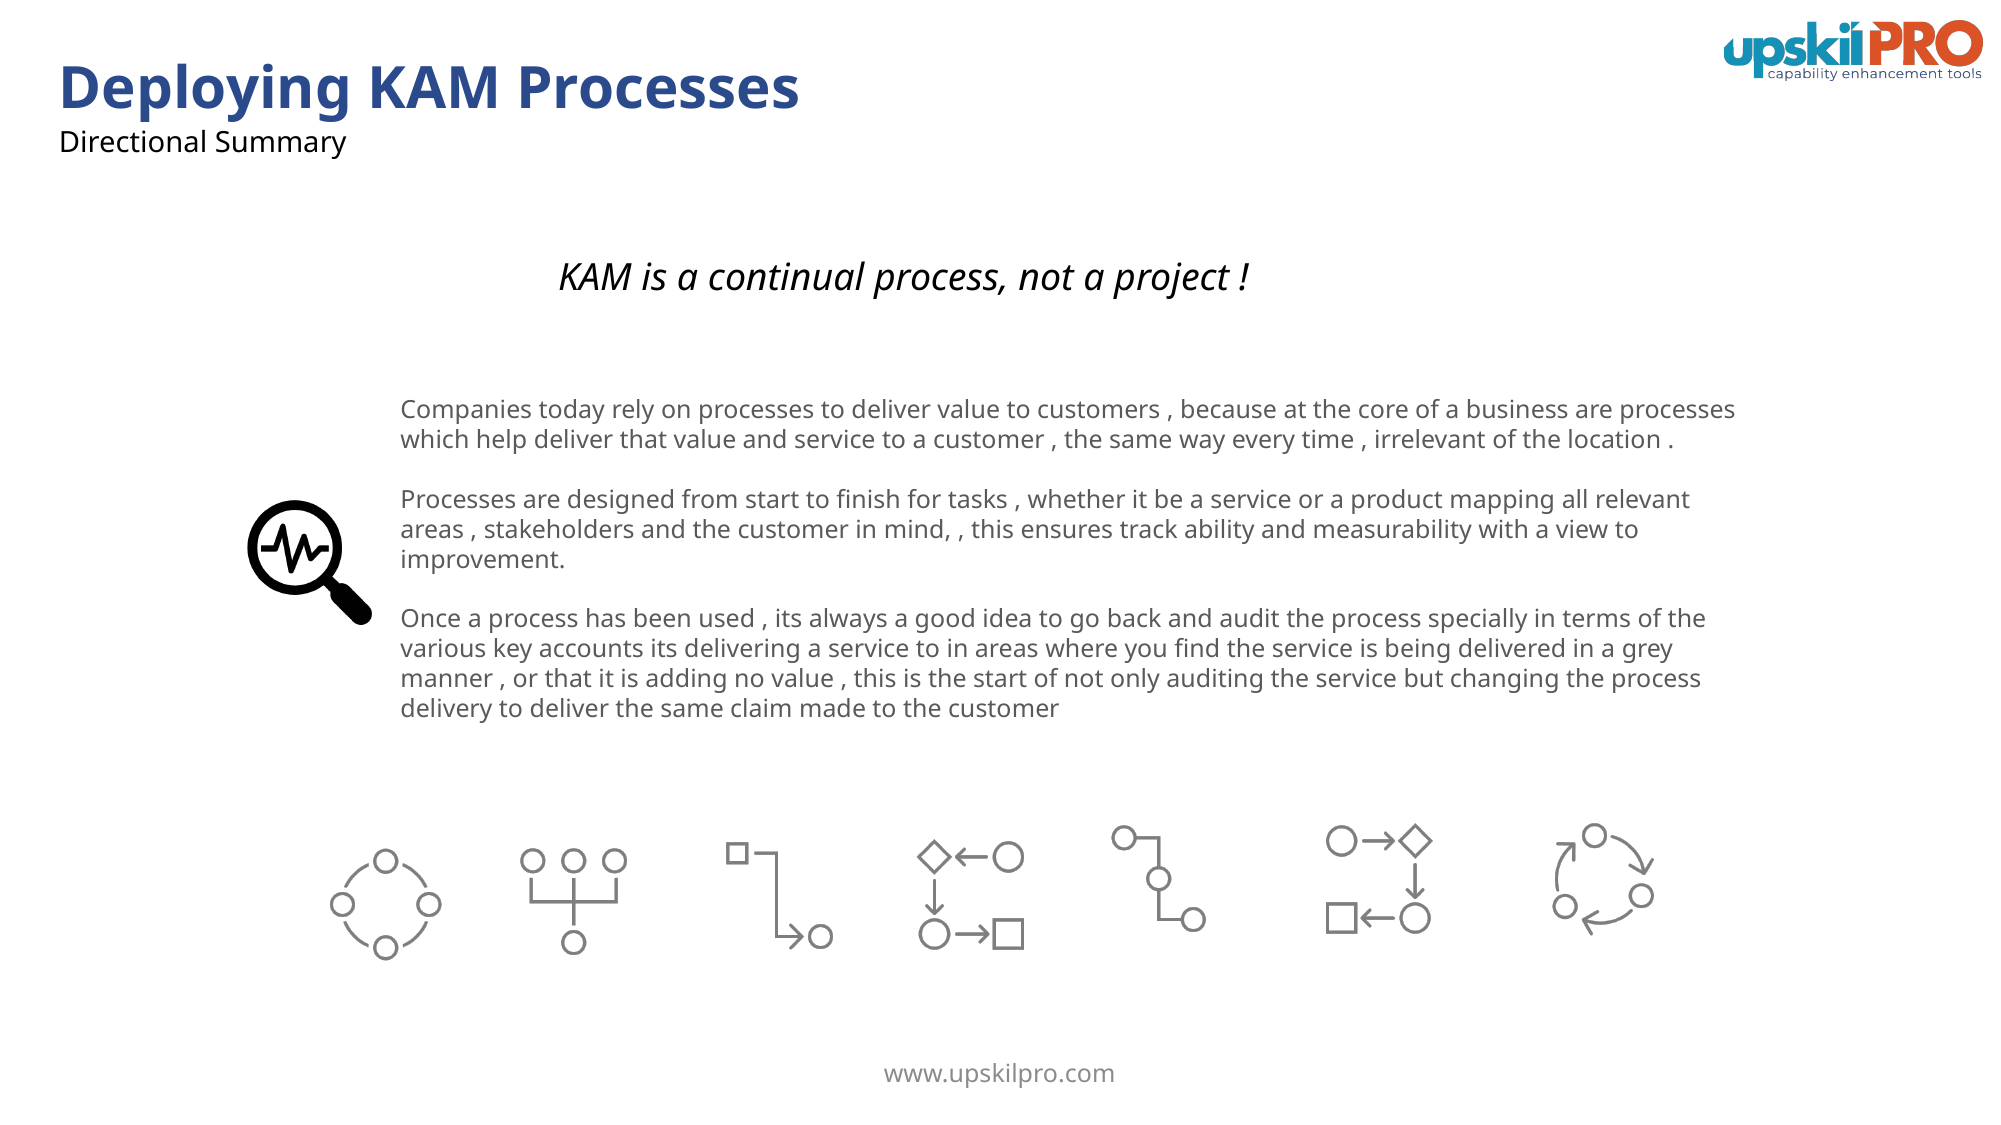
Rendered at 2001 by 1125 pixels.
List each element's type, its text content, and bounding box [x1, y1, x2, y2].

picture [498, 826, 649, 977]
picture [235, 487, 386, 638]
picture [704, 820, 855, 971]
picture [1524, 803, 1675, 954]
picture [310, 828, 461, 979]
picture [895, 819, 1046, 970]
footer www.upskilpro.com [662, 1042, 1338, 1103]
picture [1303, 803, 1454, 954]
picture [1724, 20, 1983, 81]
text_box KAM is a continual process, not a project ! [543, 245, 1442, 306]
text_box Deploying KAM Processes Directional Summary [44, 34, 1097, 167]
picture [1083, 803, 1234, 954]
text_box Companies today rely on processes to deliver value to customers , because at the core of a business are processes which help deliver that value and service to a customer , the same way every time , irrelevant of the location . Processes are designed from start to finish for tasks , whether it be a service or a product mapping all relevant areas , stakeholders and the customer in mind, , this ensures track ability and measurability with a view to improvement. Once a process has been used , its always a good idea to go back and audit the process specially in terms of the various key accounts its delivering a service to in areas where you find the service is being delivered in a grey manner , or that it is adding no value , this is the start of not only auditing the service but changing the process delivery to deliver the same claim made to the customer [385, 385, 1787, 790]
